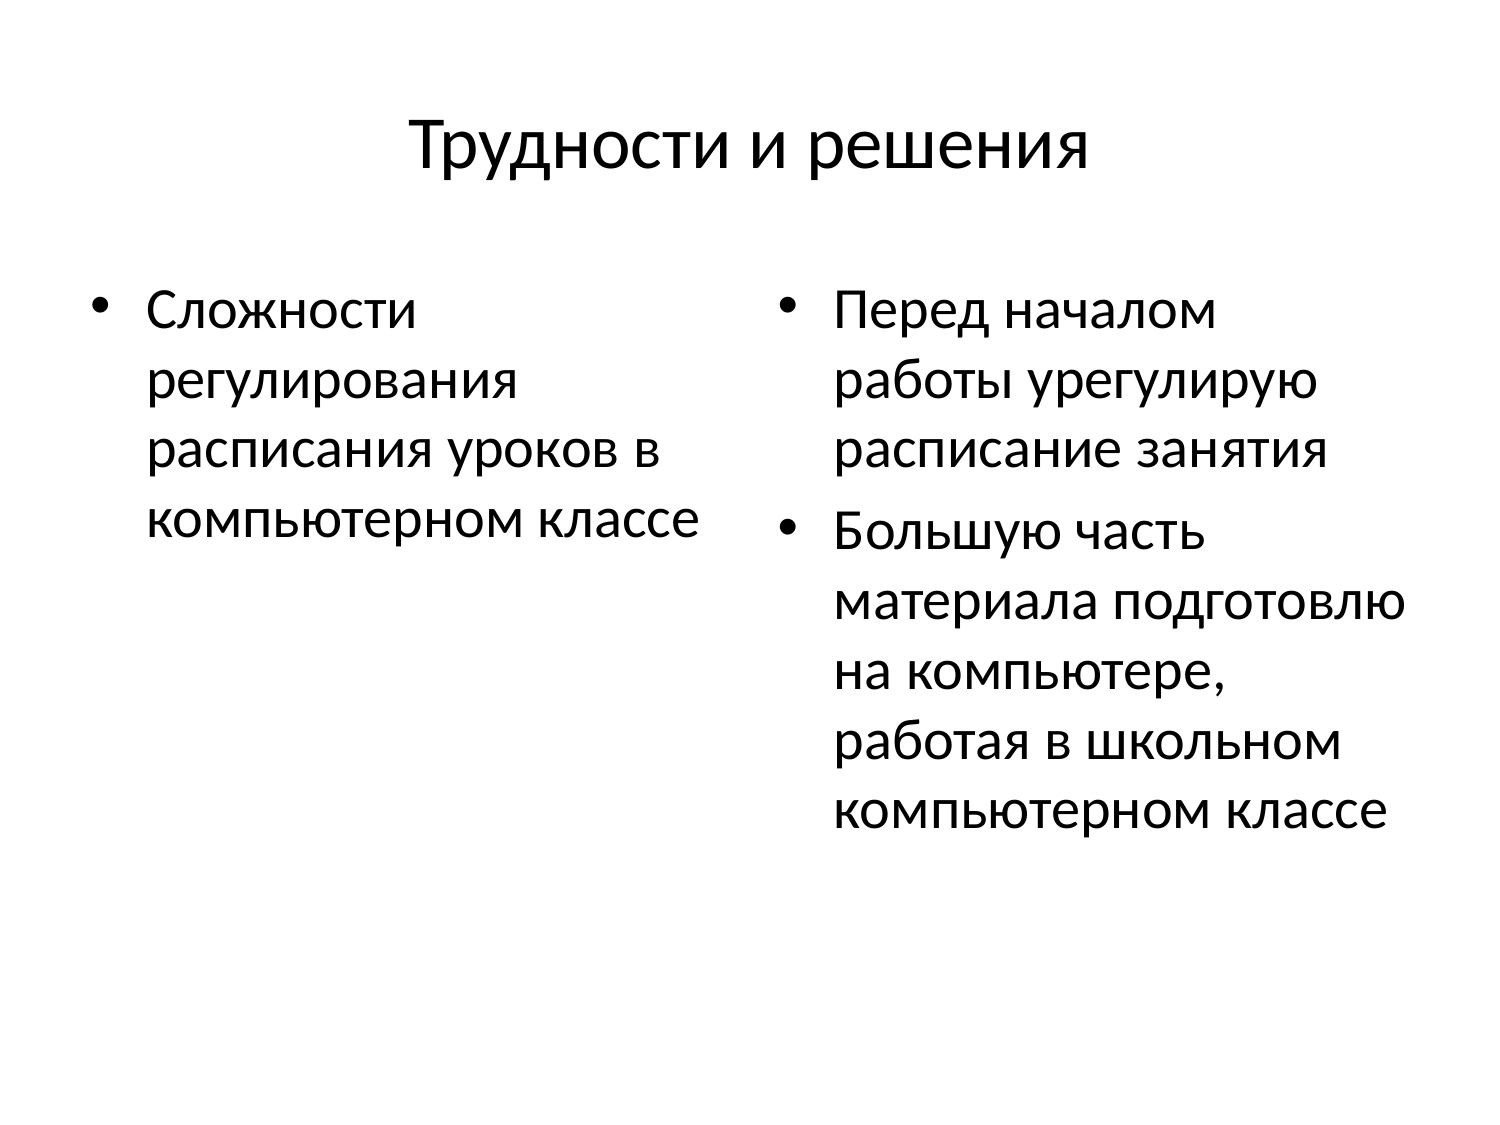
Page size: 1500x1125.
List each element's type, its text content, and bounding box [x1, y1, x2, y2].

title Трудности и решения [75, 45, 1425, 233]
list Сложности регулирования расписания уроков в компьютерном классе [75, 262, 738, 1005]
list Перед началом работы урегулирую расписание занятия Большую часть материала подготовлю на компьютере, работая в школьном компьютерном классе [762, 262, 1425, 1005]
